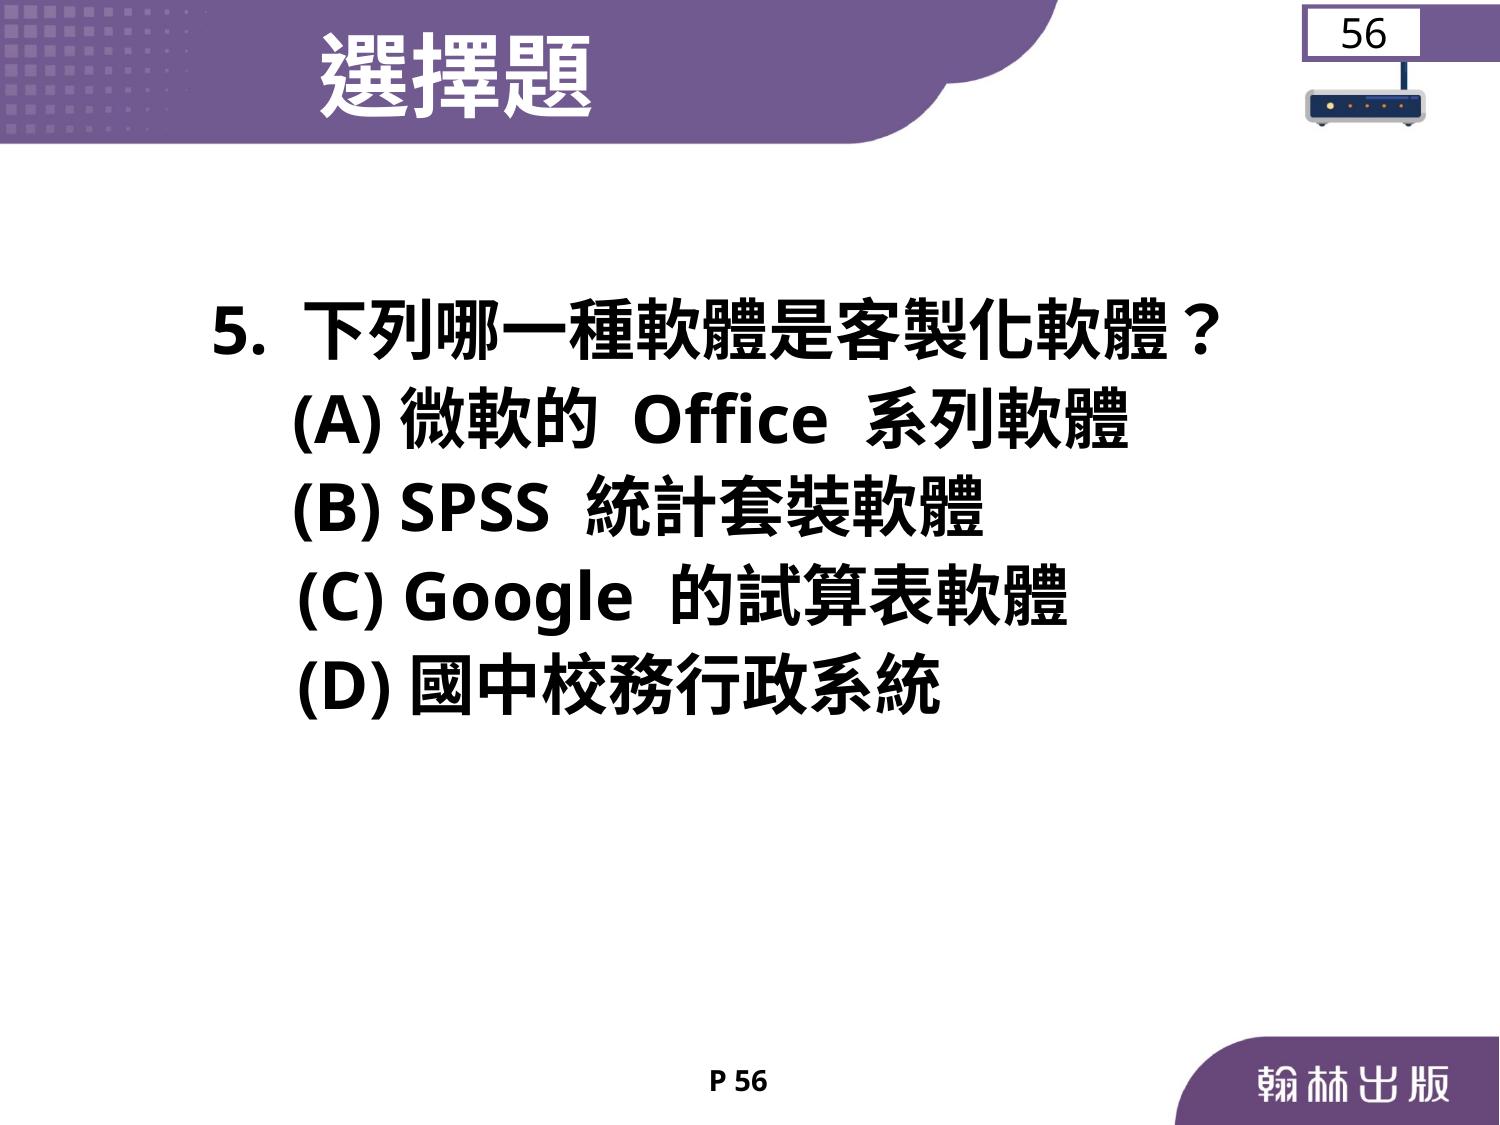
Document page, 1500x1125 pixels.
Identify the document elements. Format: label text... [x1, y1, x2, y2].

text_box 56 [1307, 8, 1421, 57]
picture [0, 0, 1499, 1125]
list 5. 下列哪一種軟體是客製化軟體？ (A)微軟的 Oﬃce 系列軟體 (B) SPSS 統計套裝軟體 (C) Google 的試算表軟體 (D)國中校務行政系統 [178, 289, 1500, 978]
title 選擇題 [304, 0, 1196, 162]
text_box P 56 [693, 1054, 873, 1105]
text_box [1301, 3, 1500, 63]
